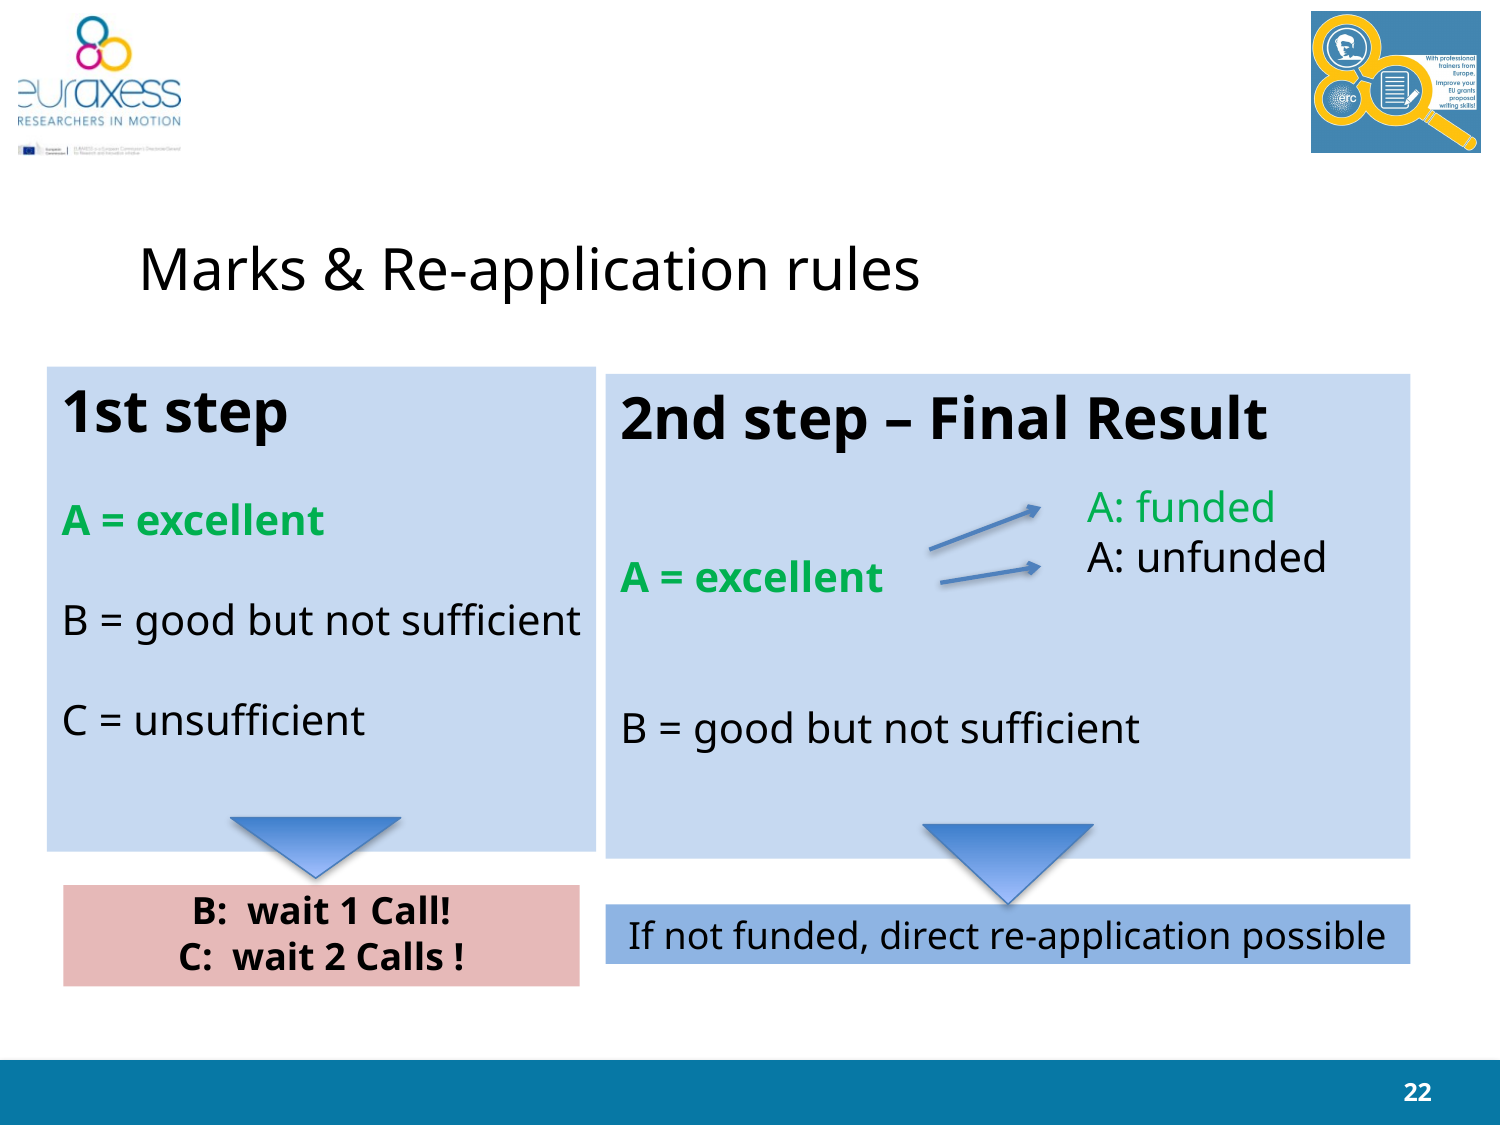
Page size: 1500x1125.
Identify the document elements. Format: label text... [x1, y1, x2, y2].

text_box A: funded A: unfunded [1072, 473, 1357, 588]
text_box B: wait 1 Call! C: wait 2 Calls ! [63, 885, 580, 987]
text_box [939, 565, 1042, 584]
picture [18, 13, 181, 156]
text_box [229, 816, 402, 879]
text_box 1st step A = excellent B = good but not sufficient C = unsufficient [46, 366, 597, 852]
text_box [929, 506, 1042, 550]
title Marks & Re-application rules [123, 225, 1432, 313]
text_box 2nd step – Final Result A = excellent B = good but not sufficient [605, 373, 1411, 859]
picture [1311, 11, 1481, 153]
text_box If not funded, direct re-application possible [605, 904, 1411, 964]
text_box [922, 823, 1094, 905]
